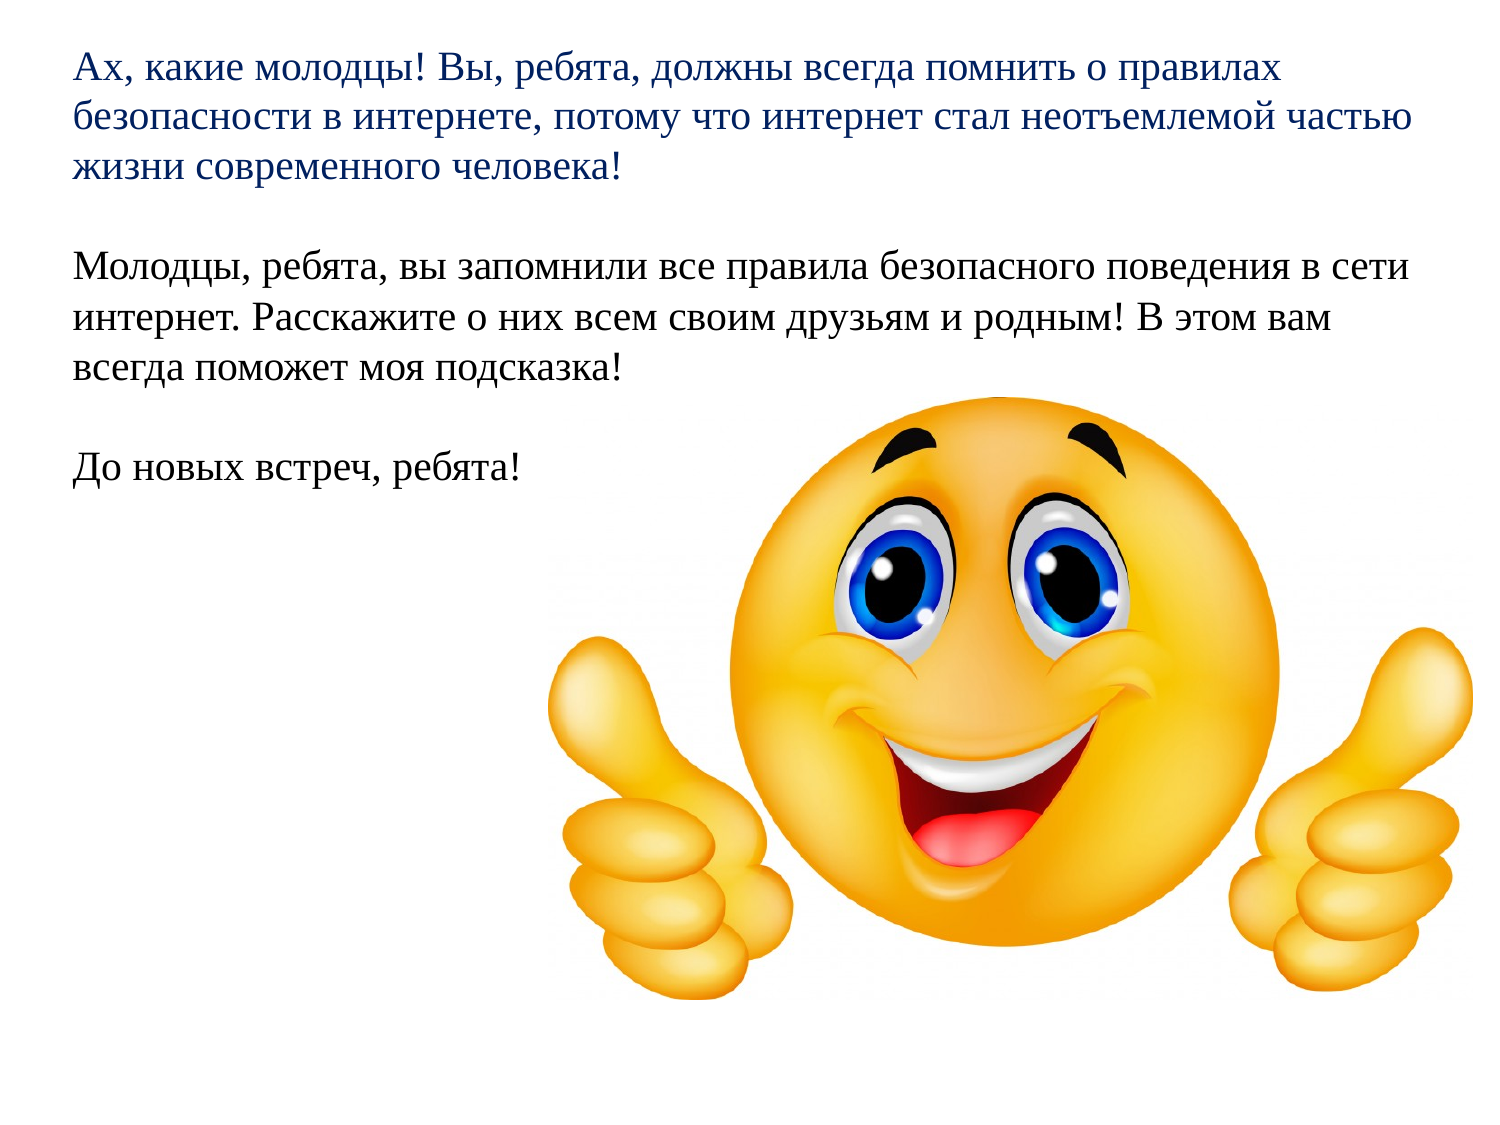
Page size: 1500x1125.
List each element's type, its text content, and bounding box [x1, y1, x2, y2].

picture [548, 396, 1473, 1000]
text_box Ах, какие молодцы! Вы, ребята, должны всегда помнить о правилах безопасности в интернете, потому что интернет стал неотъемлемой частью жизни современного человека! Молодцы, ребята, вы запомнили все правила безопасного поведения в сети интернет. Расскажите о них всем своим друзьям и родным! В этом вам всегда поможет моя подсказка! До новых встреч, ребята! [57, 30, 1456, 496]
